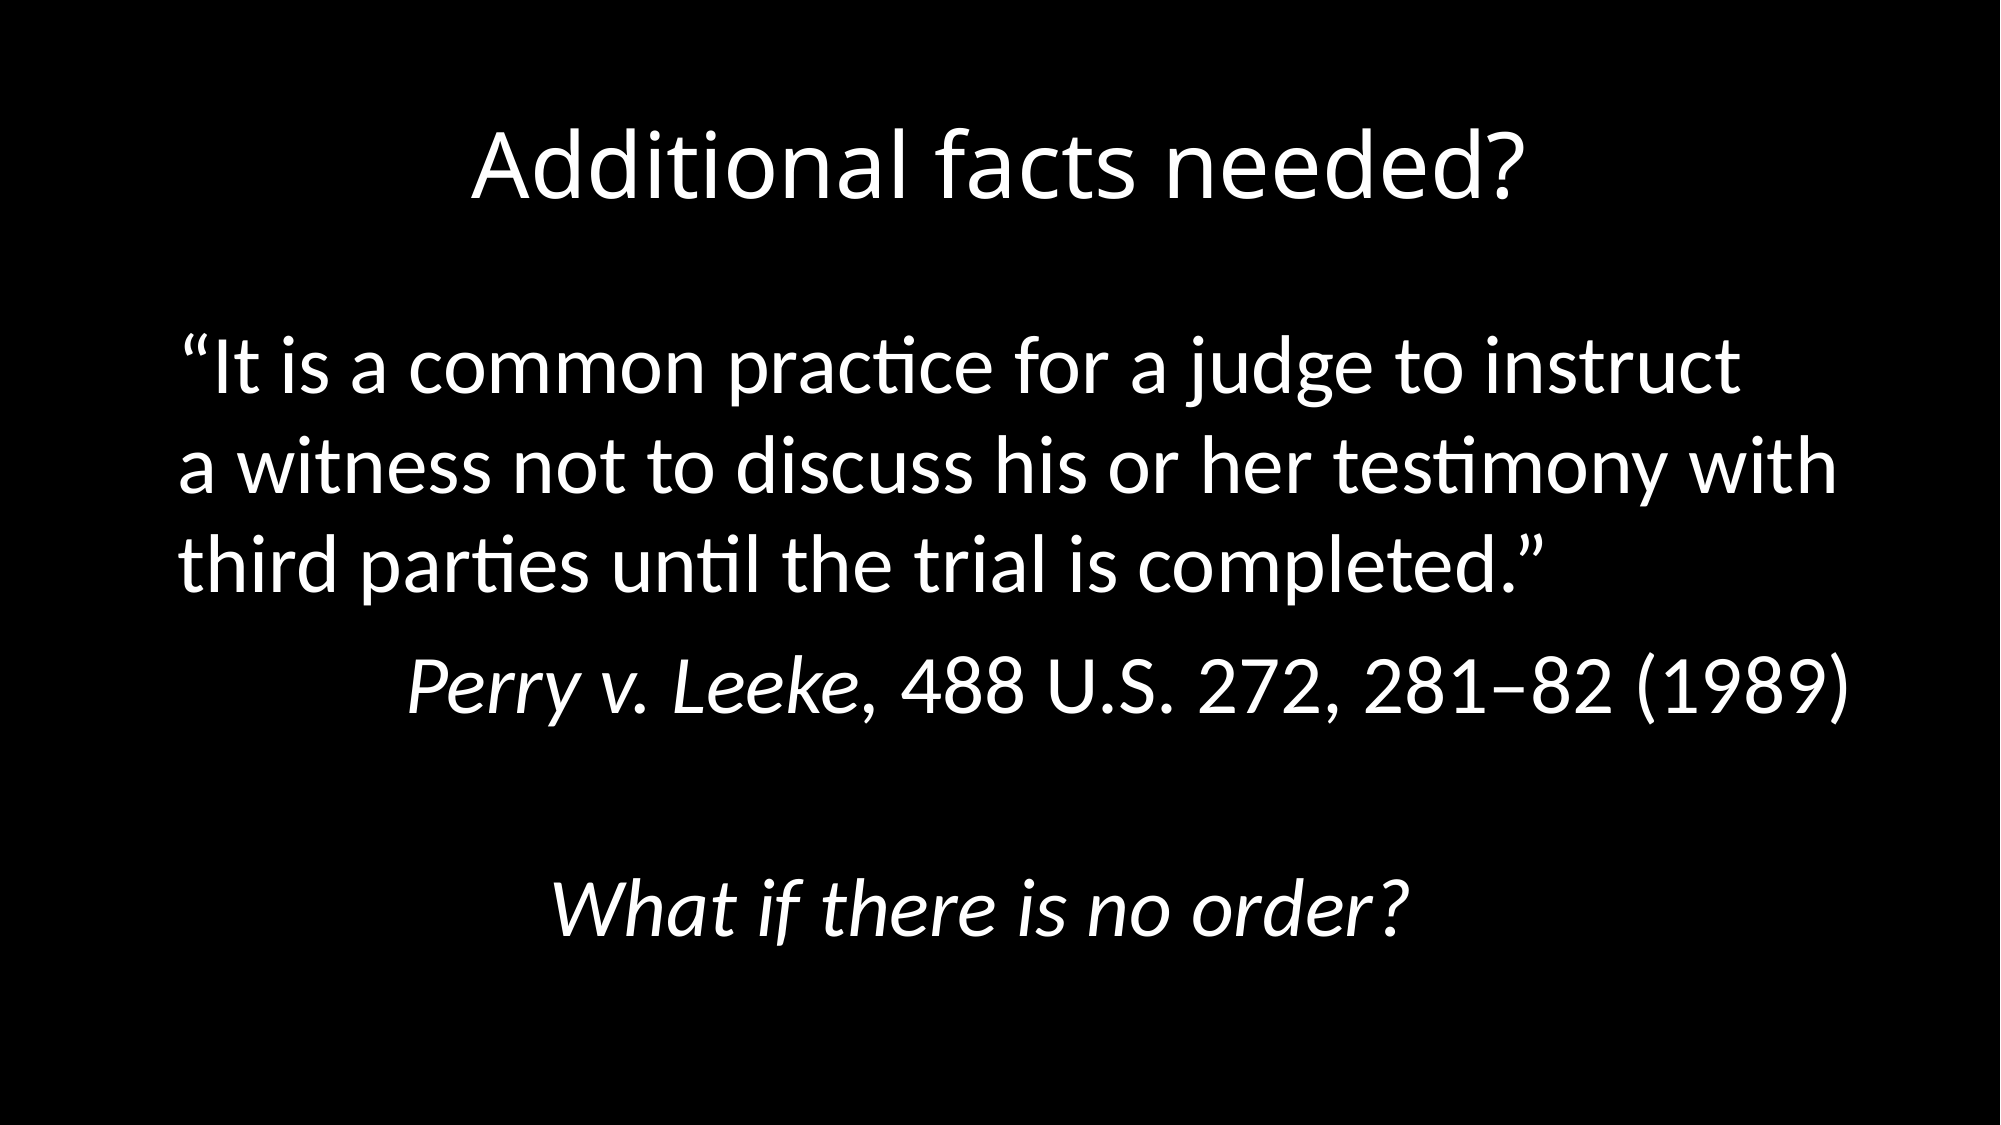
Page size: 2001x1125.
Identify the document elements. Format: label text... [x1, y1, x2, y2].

text_box “It is a common practice for a judge to instruct a witness not to discuss his or her testimony with third parties until the trial is completed.” Perry v. Leeke, 488 U.S. 272, 281–82 (1989) [162, 302, 1888, 821]
title Additional facts needed? [137, 59, 1863, 278]
list What if there is no order? [118, 845, 1844, 992]
